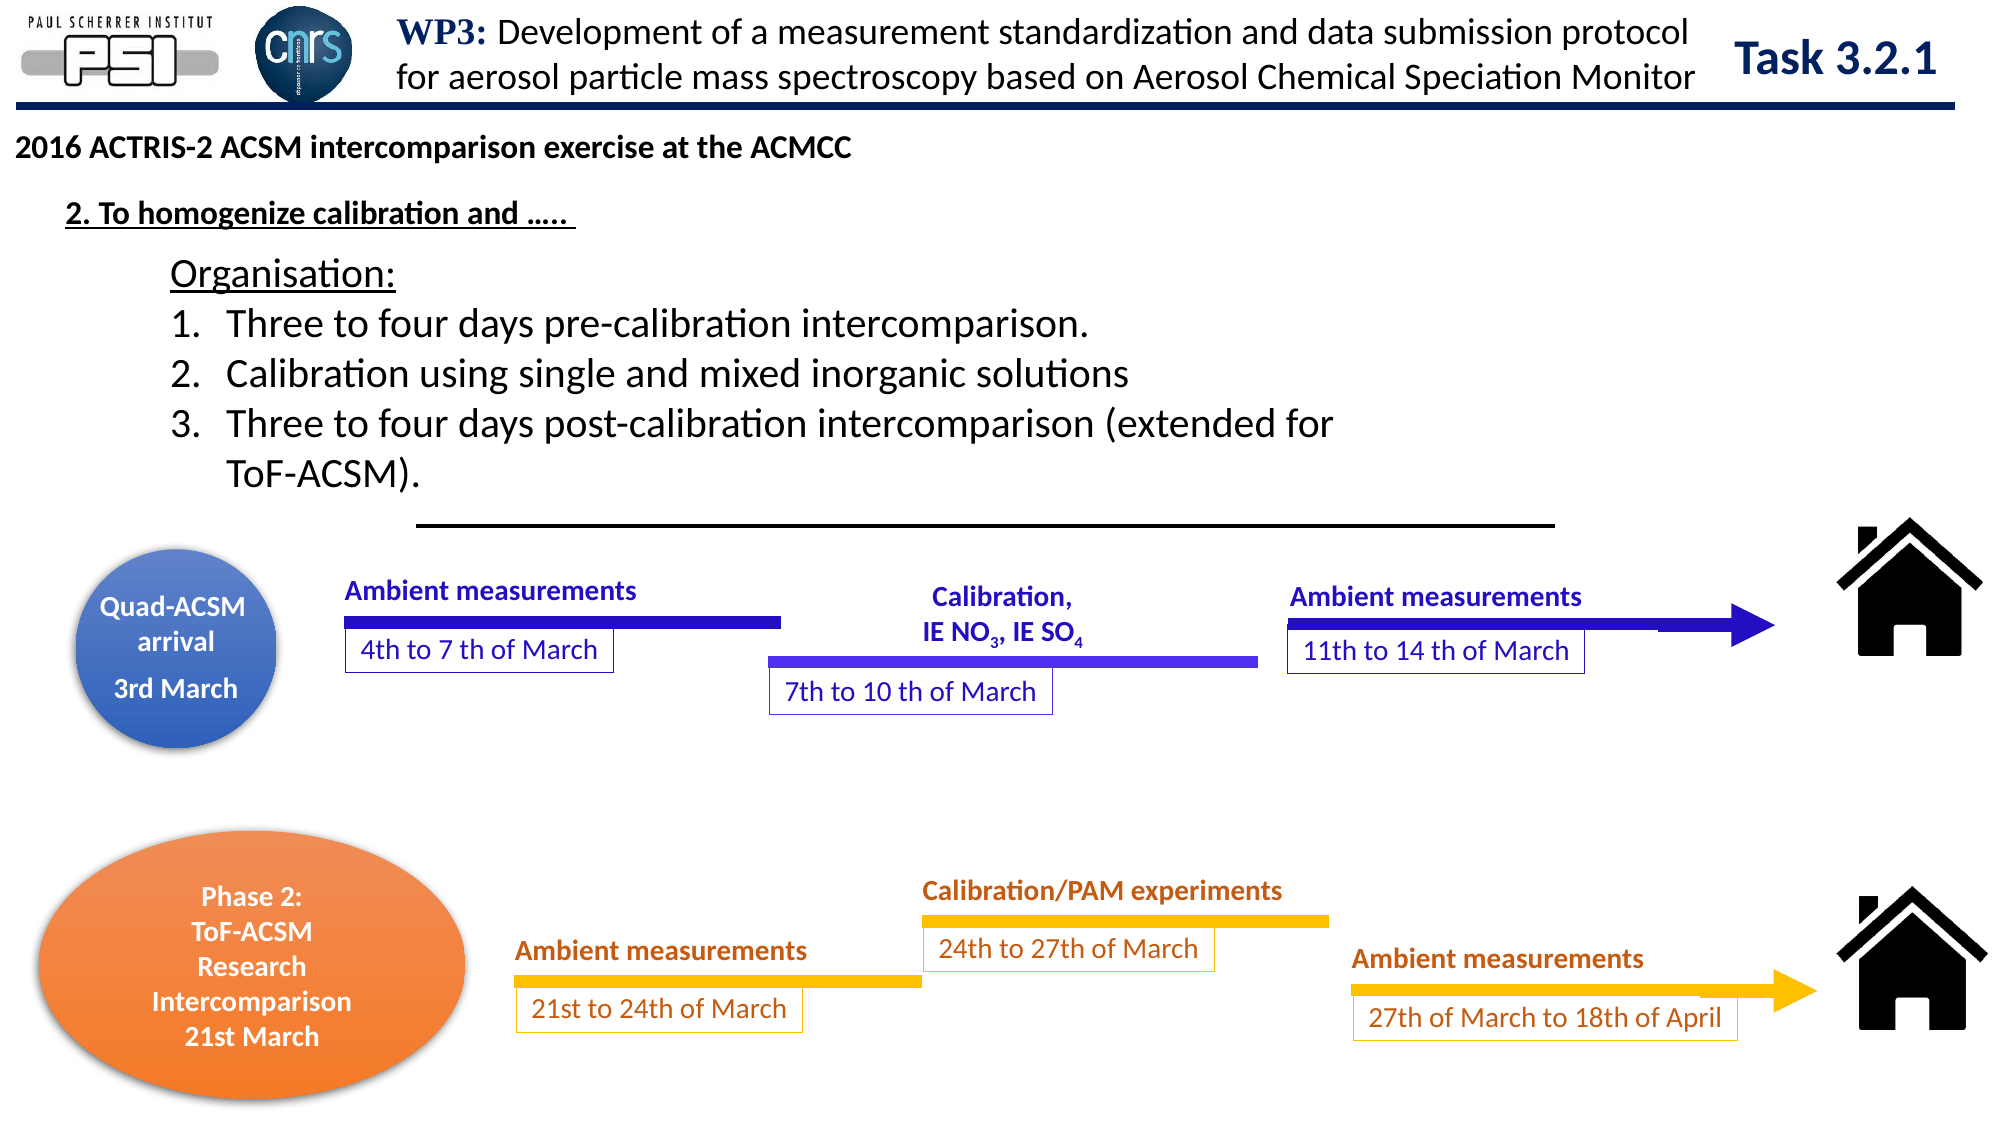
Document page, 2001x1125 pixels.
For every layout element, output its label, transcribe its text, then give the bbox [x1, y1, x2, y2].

text_box [75, 609, 98, 711]
text_box Calibration/PAM experiments [907, 863, 1298, 914]
text_box [104, 549, 248, 579]
text_box [98, 608, 277, 748]
picture [255, 6, 352, 103]
text_box Task 3.2.1 [1725, 17, 1953, 92]
text_box Phase 2: ToF-ACSM Research Intercomparison 21st March [39, 830, 466, 1099]
text_box WP3: Development of a measurement standardization and data submission protocol for aerosol particle mass spectroscopy based on Aerosol Chemical Speciation Monitor [381, 0, 1725, 102]
text_box Ambient measurements [1275, 570, 1598, 620]
text_box Quad-ACSM arrival [84, 579, 268, 665]
text_box 21st to 24th of March [516, 982, 803, 1033]
picture [1836, 886, 1988, 1030]
text_box 4th to 7 th of March [345, 623, 614, 673]
text_box 3rd March [98, 661, 254, 712]
text_box 24th to 27th of March [923, 922, 1215, 972]
text_box Ambient measurements [329, 563, 653, 614]
text_box Calibration, IE NO3, IE SO4 [767, 570, 1244, 660]
text_box Ambient measurements [499, 924, 823, 974]
text_box Ambient measurements [1336, 932, 1660, 983]
text_box 7th to 10 th of March [769, 664, 1053, 715]
text_box 2. To homogenize calibration and ….. [50, 184, 592, 239]
text_box Organisation: Three to four days pre-calibration intercomparison. Calibration using single and mixed inorganic solutions Three to four days post-calibration intercomparison (extended for ToF-ACSM). [81, 238, 1402, 503]
picture [16, 6, 224, 95]
text_box 2016 ACTRIS-2 ACSM intercomparison exercise at the ACMCC [0, 118, 971, 173]
text_box 11th to 14 th of March [1287, 625, 1585, 674]
text_box 27th of March to 18th of April [1353, 990, 1738, 1041]
picture [1836, 517, 1983, 656]
